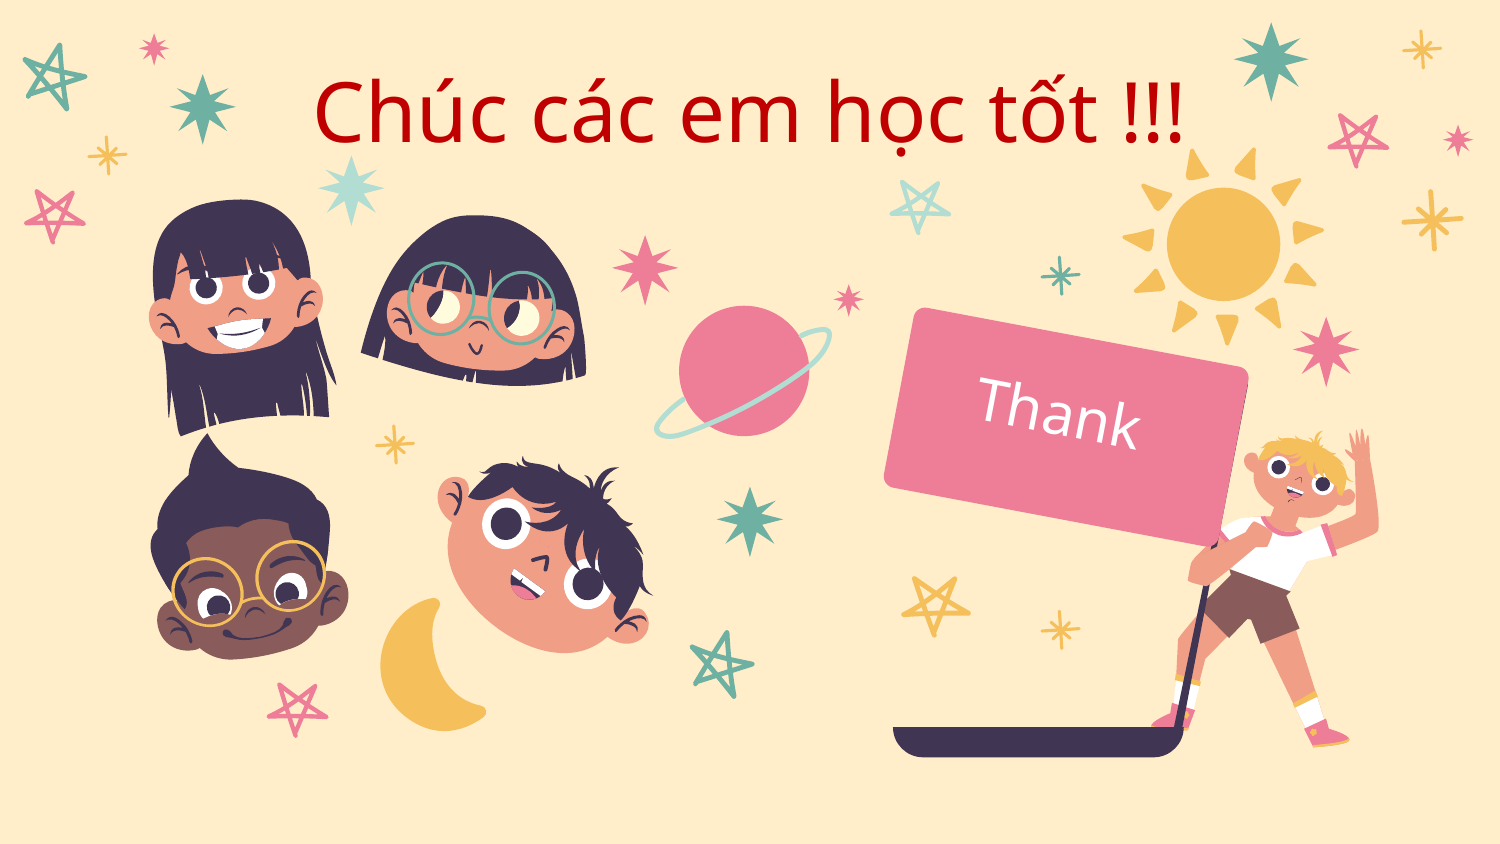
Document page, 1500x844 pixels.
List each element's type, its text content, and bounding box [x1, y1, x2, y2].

text_box [318, 155, 385, 227]
title Chúc các em học tốt !!! [118, 55, 1384, 136]
text_box [889, 179, 952, 236]
text_box [266, 691, 329, 738]
text_box [611, 235, 679, 306]
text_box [881, 305, 1384, 758]
text_box [716, 486, 784, 558]
text_box [374, 443, 389, 448]
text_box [653, 305, 834, 440]
text_box [1040, 255, 1081, 296]
text_box [701, 630, 755, 699]
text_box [116, 401, 359, 683]
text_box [394, 414, 697, 685]
text_box [380, 631, 487, 732]
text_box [360, 214, 588, 387]
text_box [833, 284, 865, 317]
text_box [142, 199, 337, 399]
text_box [1121, 147, 1325, 304]
